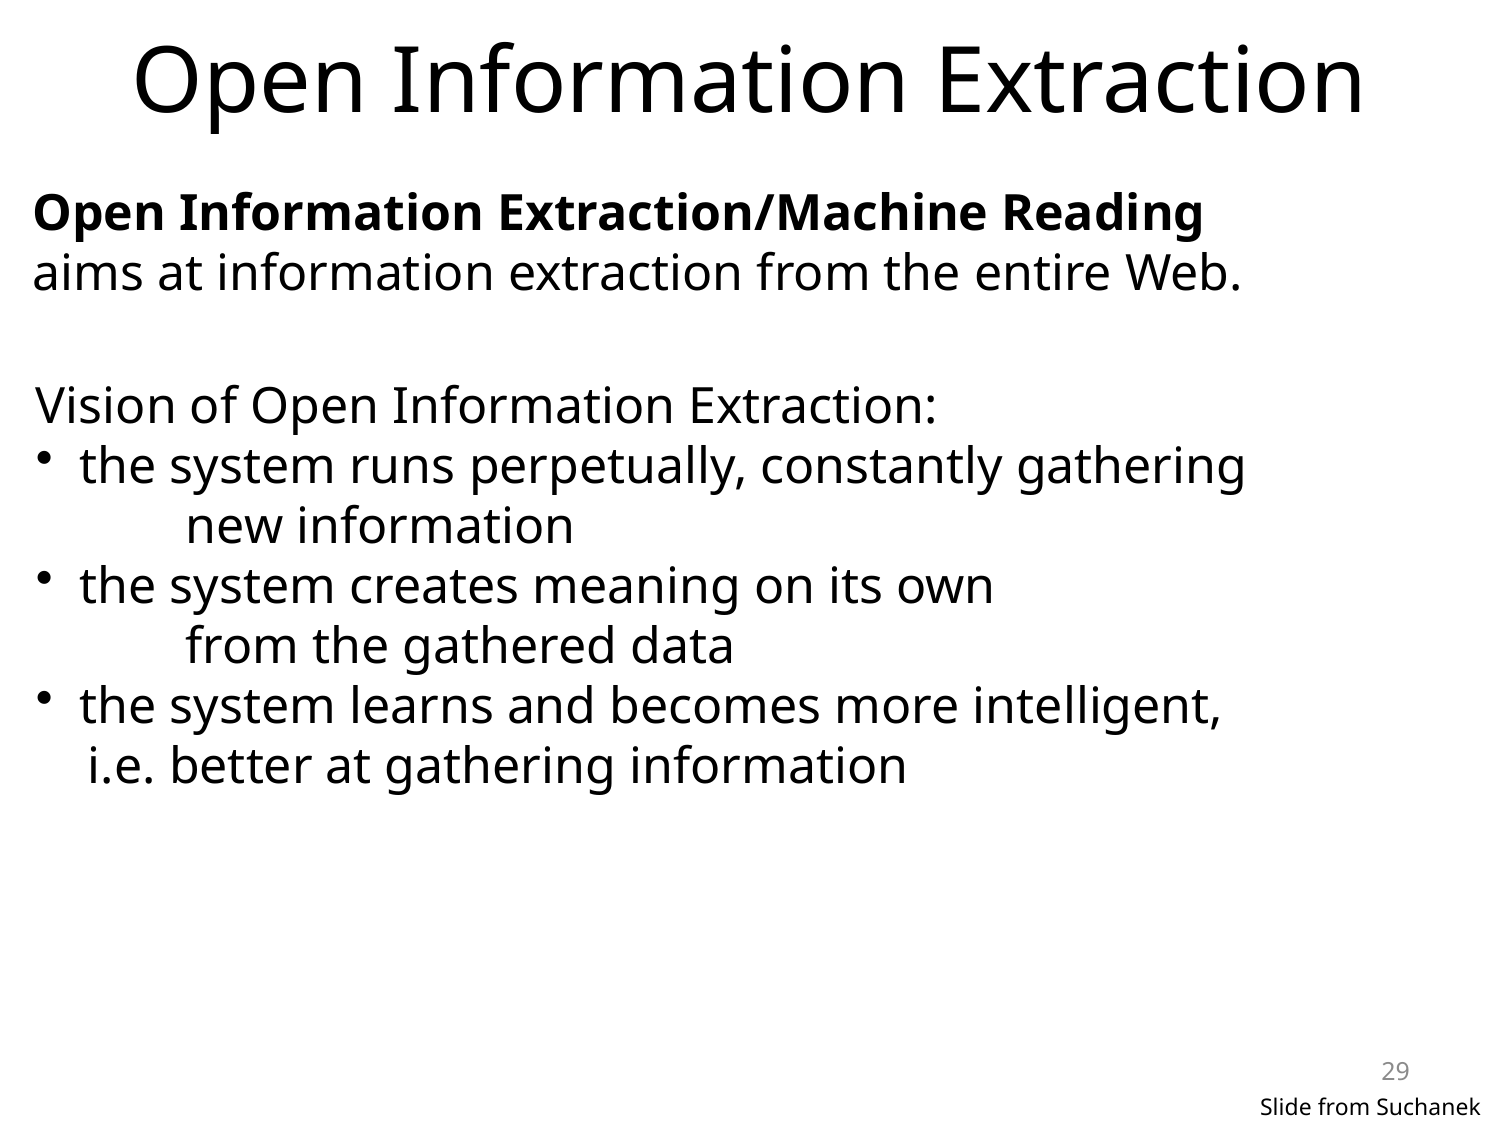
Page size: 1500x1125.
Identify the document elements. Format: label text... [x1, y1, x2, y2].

slide_number 29 [1074, 1042, 1425, 1103]
text_box Slide from Suchanek [1245, 1085, 1497, 1125]
text_box Vision of Open Information Extraction: the system runs perpetually, constantly gathering new information the system creates meaning on its own from the gathered data the system learns and becomes more intelligent, i.e. better at gathering information [21, 366, 1264, 801]
text_box Open Information Extraction/Machine Reading aims at information extraction from the entire Web. [17, 172, 1259, 308]
title Open Information Extraction [75, 0, 1425, 152]
